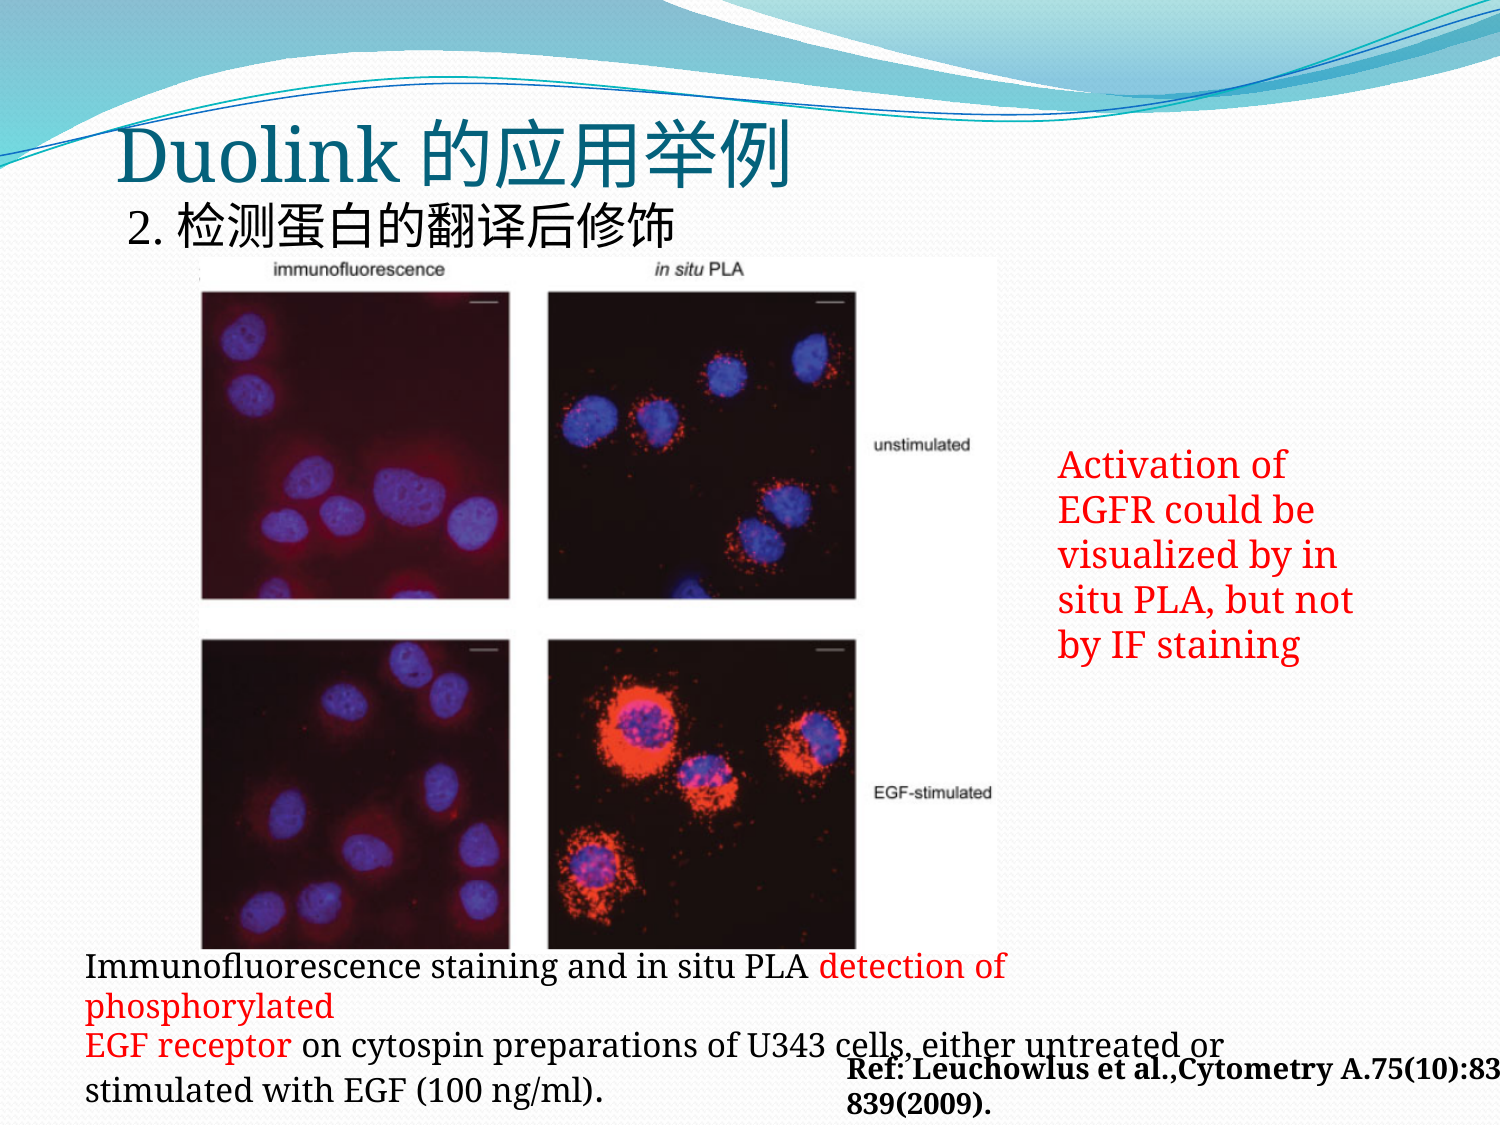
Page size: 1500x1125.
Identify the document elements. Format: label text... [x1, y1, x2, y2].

text_box Immunofluorescence staining and in situ PLA detection of phosphorylated EGF receptor on cytospin preparations of U343 cells, either untreated or stimulated with EGF (100 ng/ml). [70, 937, 1278, 1117]
title Duolink的应用举例 [100, 83, 1426, 221]
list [198, 257, 997, 954]
text_box Activation of EGFR could be visualized by in situ PLA, but not by IF staining [1042, 433, 1371, 674]
text_box Ref: Leuchowlus et al.,Cytometry A.75(10):833-839(2009). [831, 1042, 1500, 1125]
text_box 2.检测蛋白的翻译后修饰 [112, 187, 715, 263]
